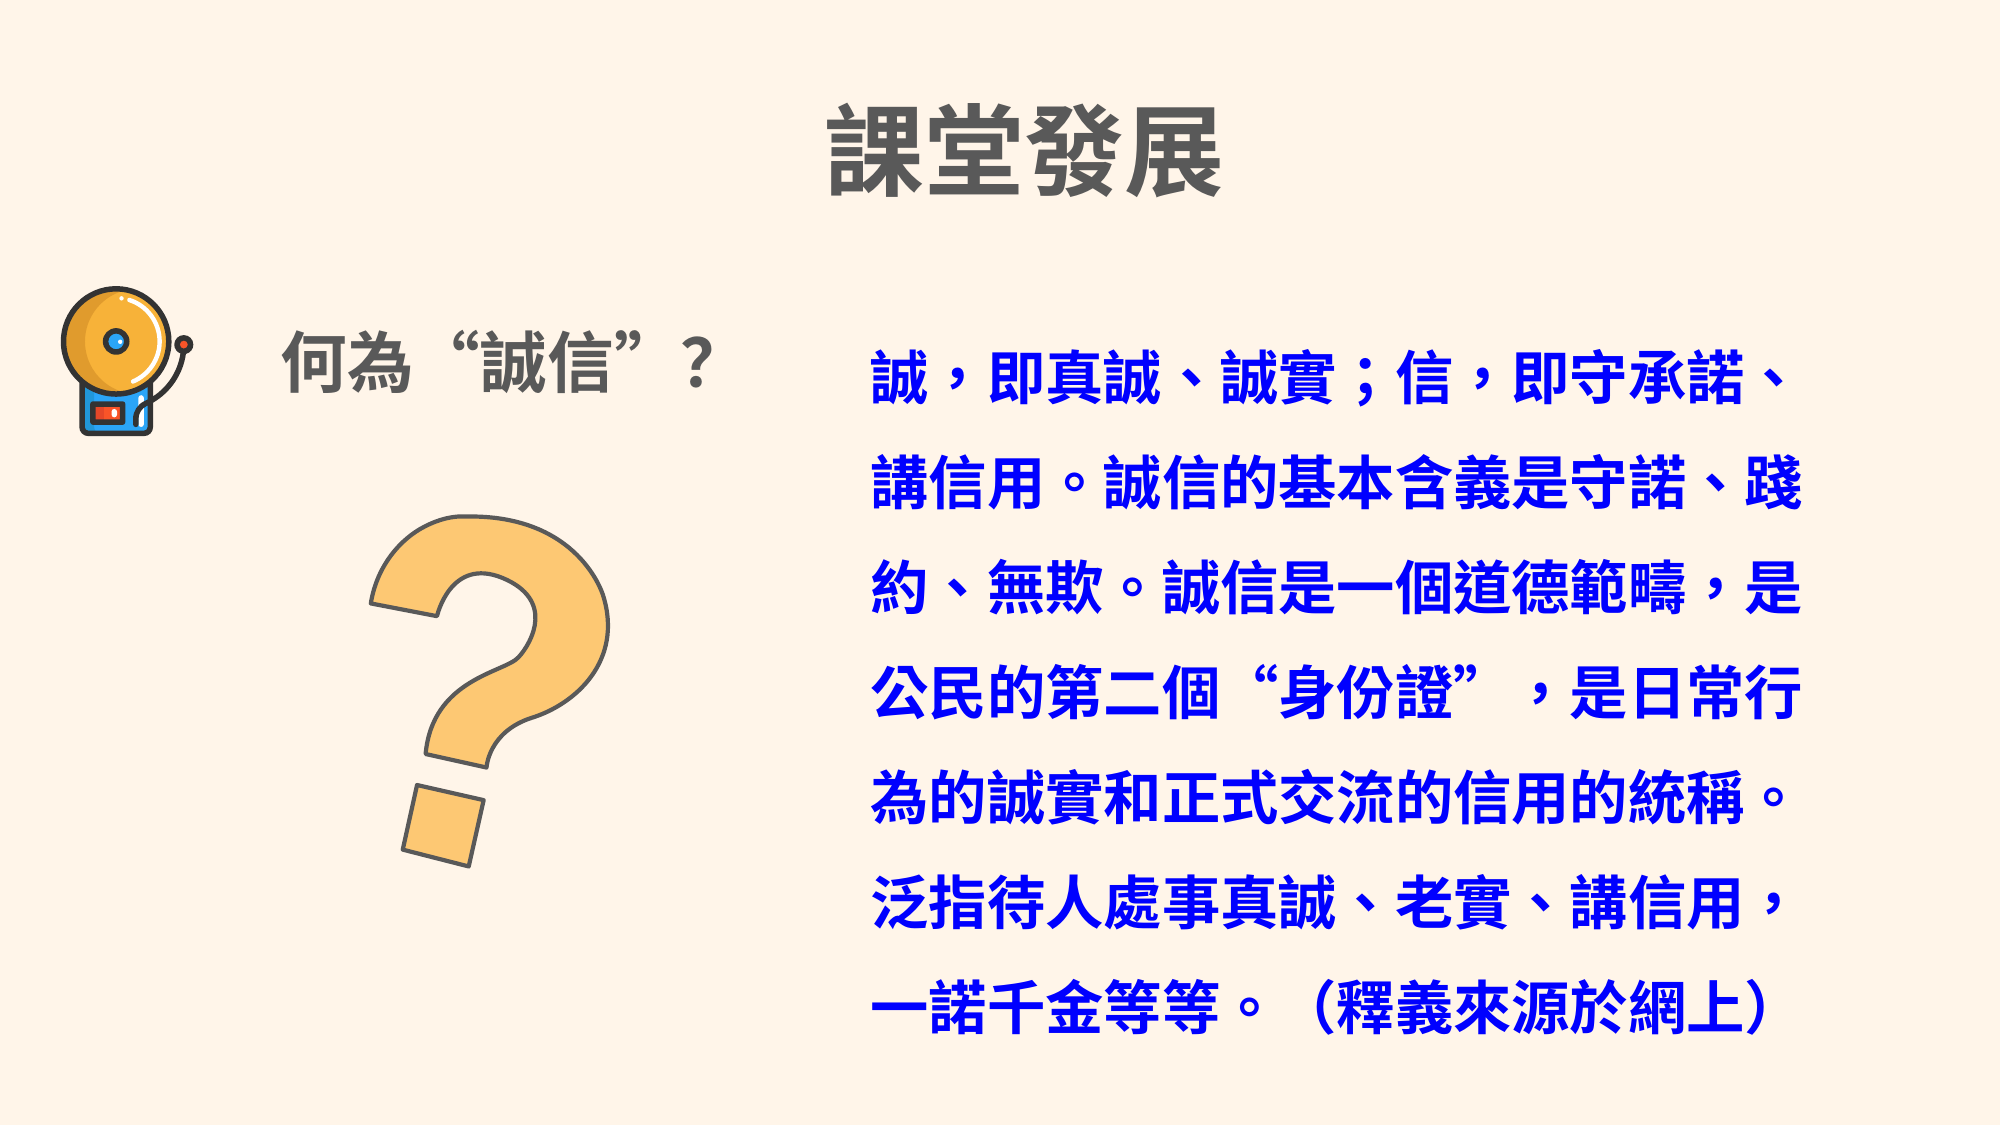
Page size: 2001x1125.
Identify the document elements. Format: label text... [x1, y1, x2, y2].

text_box 誠，即真誠、誠實；信，即守承諾、講信用。誠信的基本含義是守諾、踐約、無欺。誠信是一個道德範疇，是公民的第二個“身份證”，是日常行為的誠實和正式交流的信用的統稱。泛指待人處事真誠、老實、講信用，一諾千金等等。（釋義來源於網上） [856, 298, 1856, 1049]
picture [60, 285, 194, 437]
text_box [402, 785, 484, 867]
text_box 何為“誠信”？ [265, 313, 763, 409]
text_box 課堂發展 [809, 81, 1240, 216]
text_box [370, 516, 608, 768]
